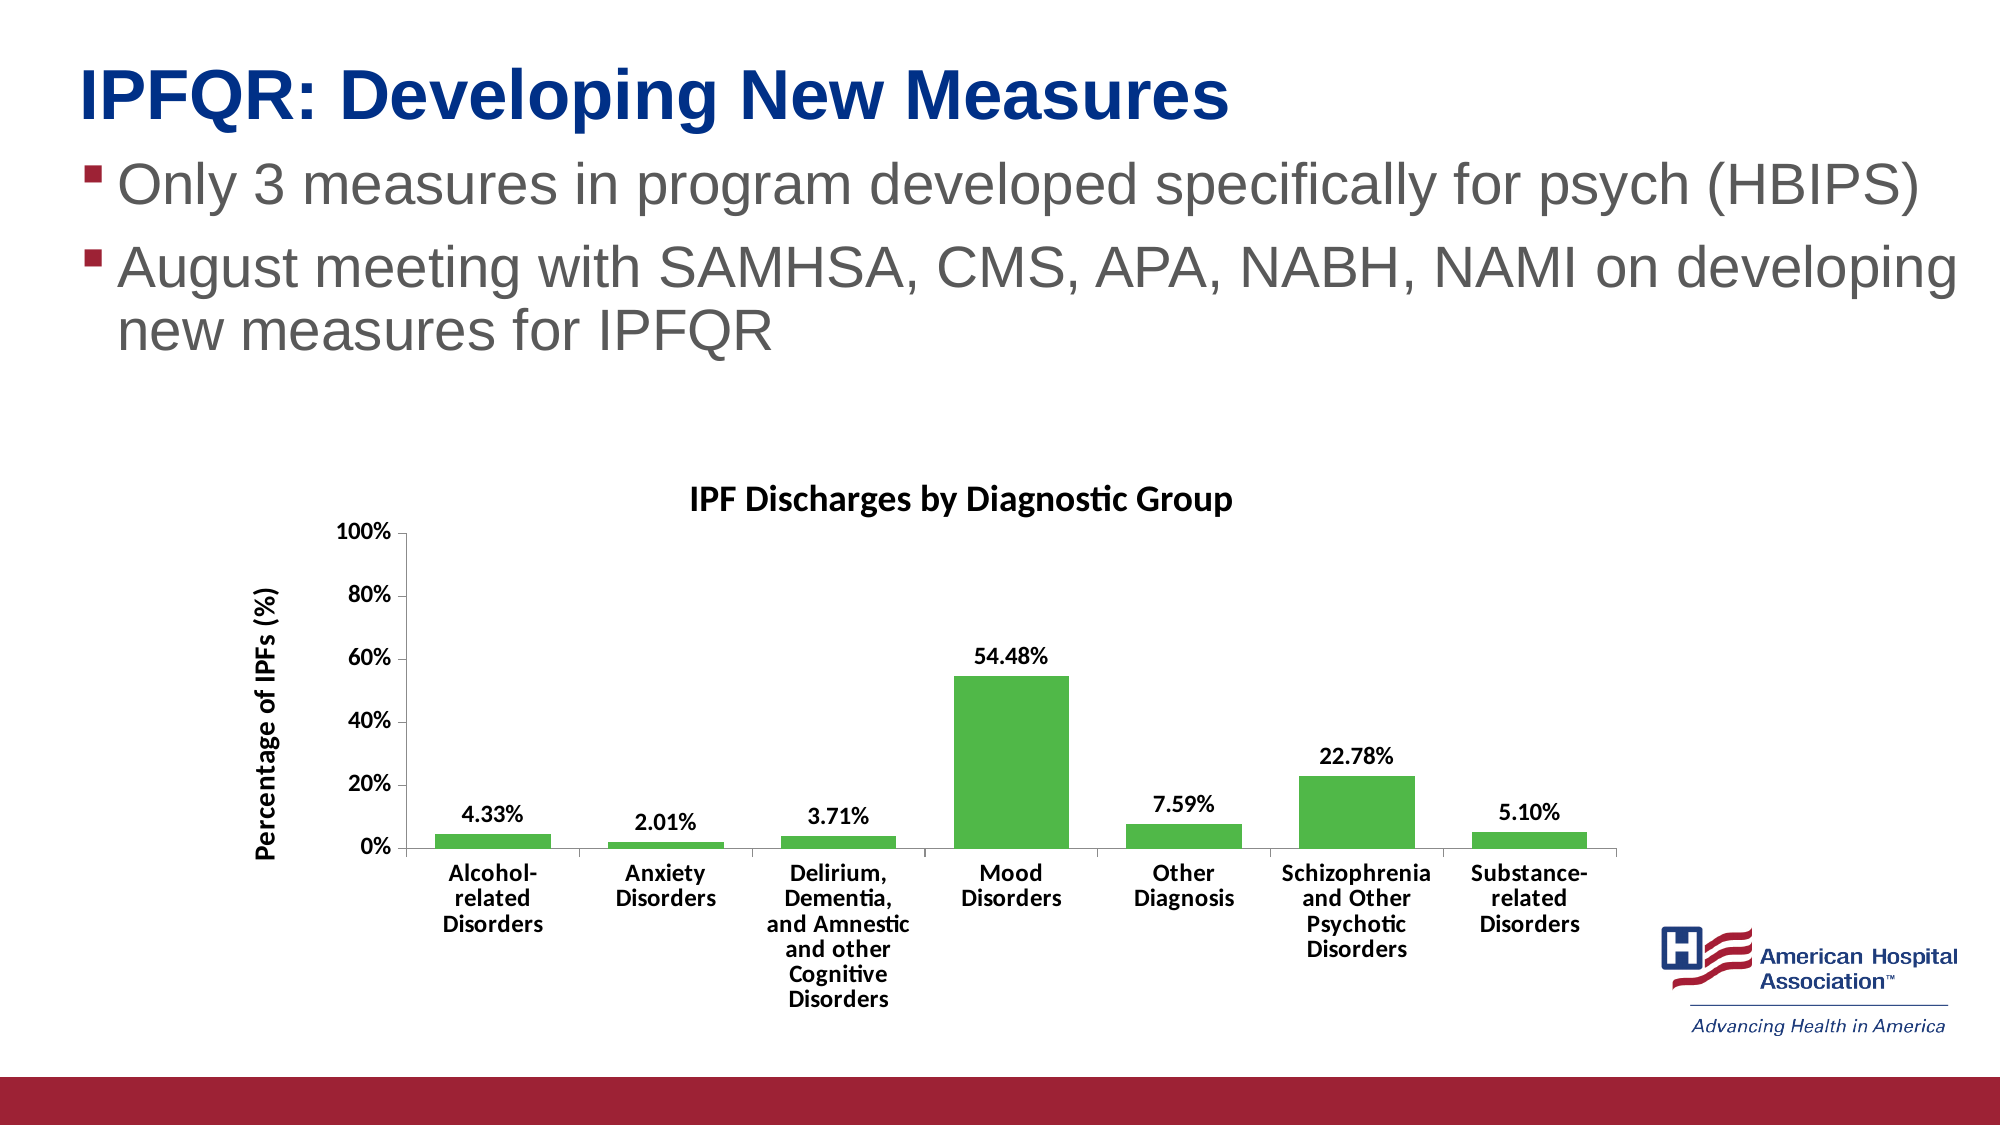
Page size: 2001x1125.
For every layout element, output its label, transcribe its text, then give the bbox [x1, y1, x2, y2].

title IPFQR: Developing New Measures [64, 47, 1790, 146]
picture [1659, 924, 1957, 1036]
list Only 3 measures in program developed specifically for psych (HBIPS) August meeting with SAMHSA, CMS, APA, NABH, NAMI on developing new measures for IPFQR [64, 146, 2000, 443]
chart [217, 503, 1638, 1066]
text_box IPF Discharges by Diagnostic Group [614, 466, 1309, 503]
